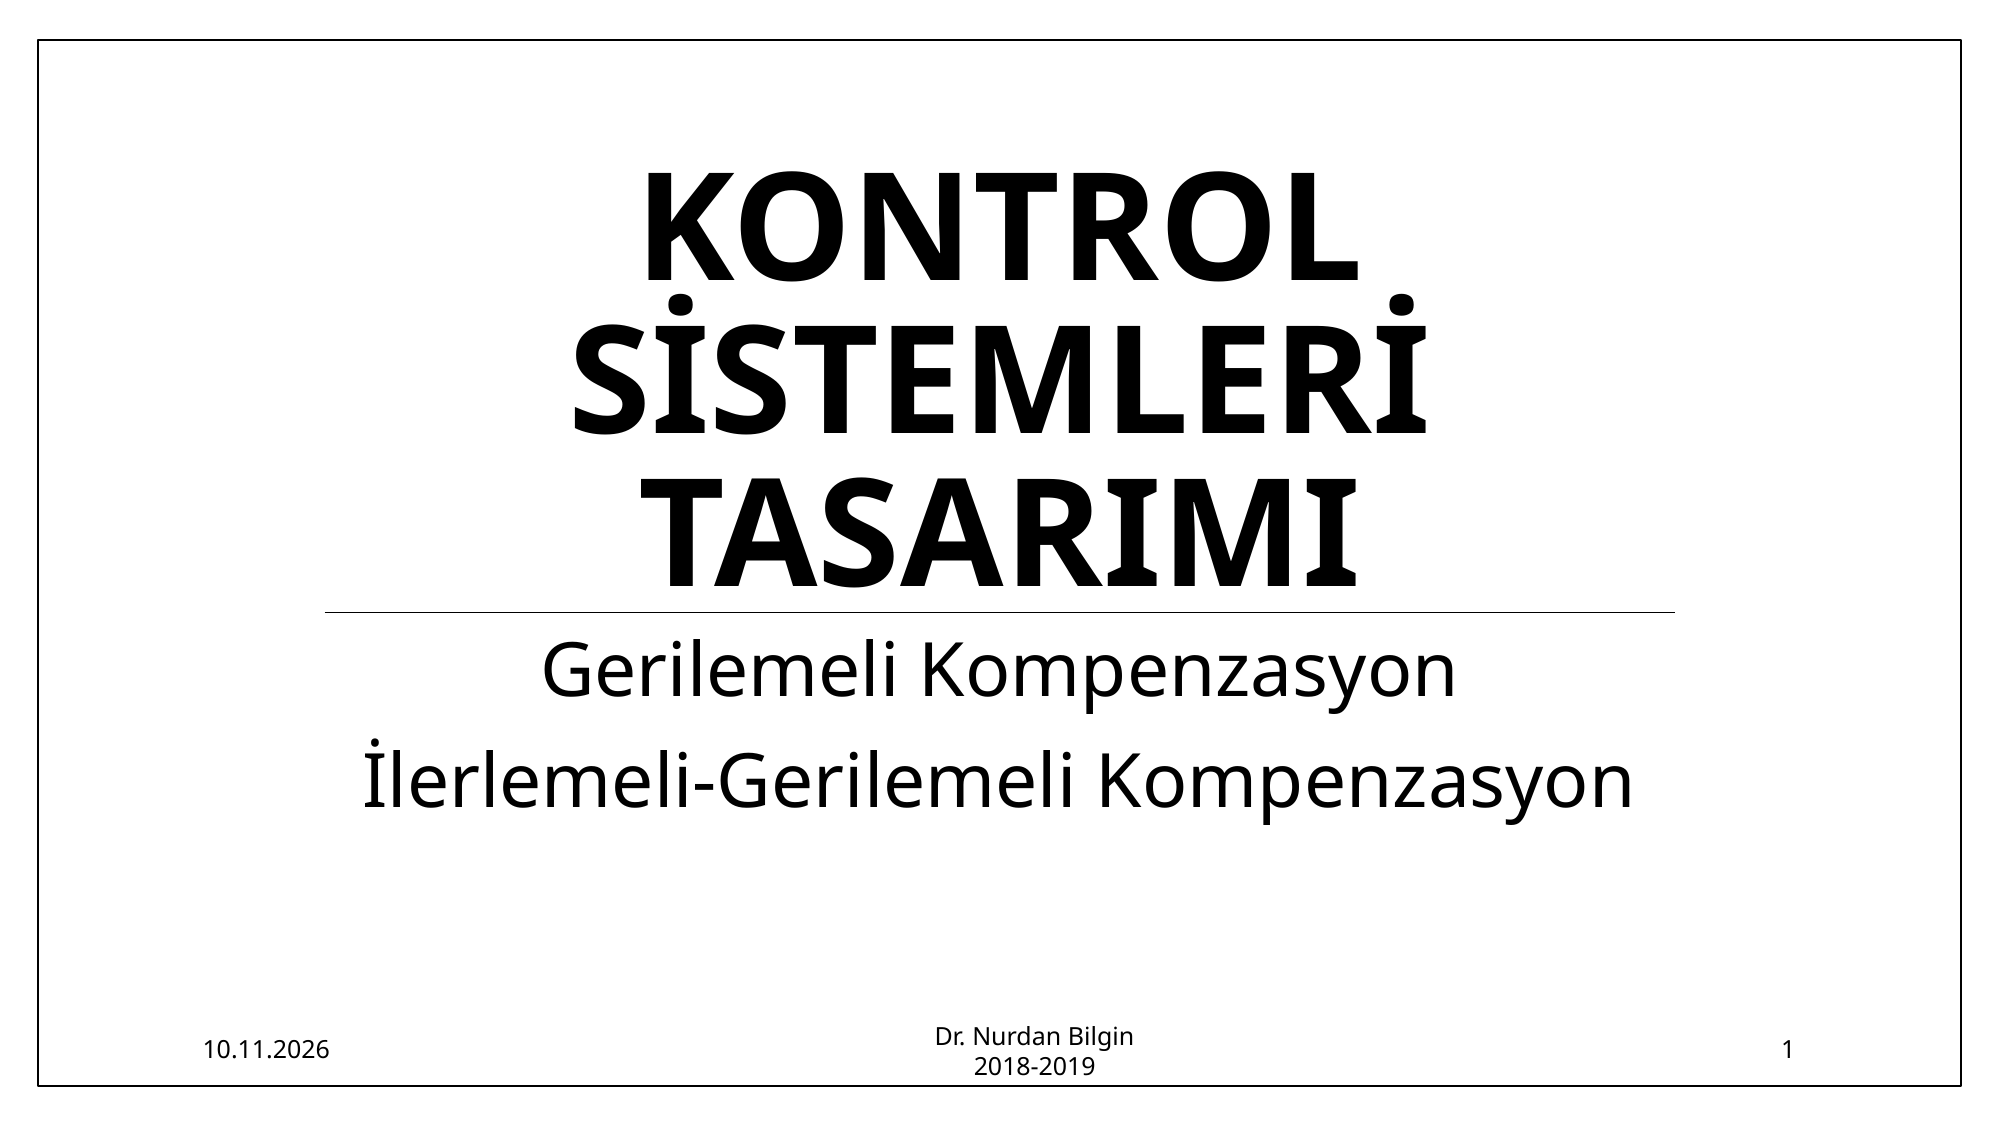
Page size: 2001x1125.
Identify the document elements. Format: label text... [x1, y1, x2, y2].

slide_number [187, 1020, 570, 1081]
title Kontrol sistemleri tasarımı [182, 144, 1818, 625]
subtitle Gerilemeli Kompenzasyon İlerlemeli-Gerilemeli Kompenzasyon [280, 624, 1719, 1003]
footer Dr. Nurdan Bilgin 2018-2019 [647, 1020, 1422, 1081]
slide_number 1 [1530, 1020, 1811, 1081]
